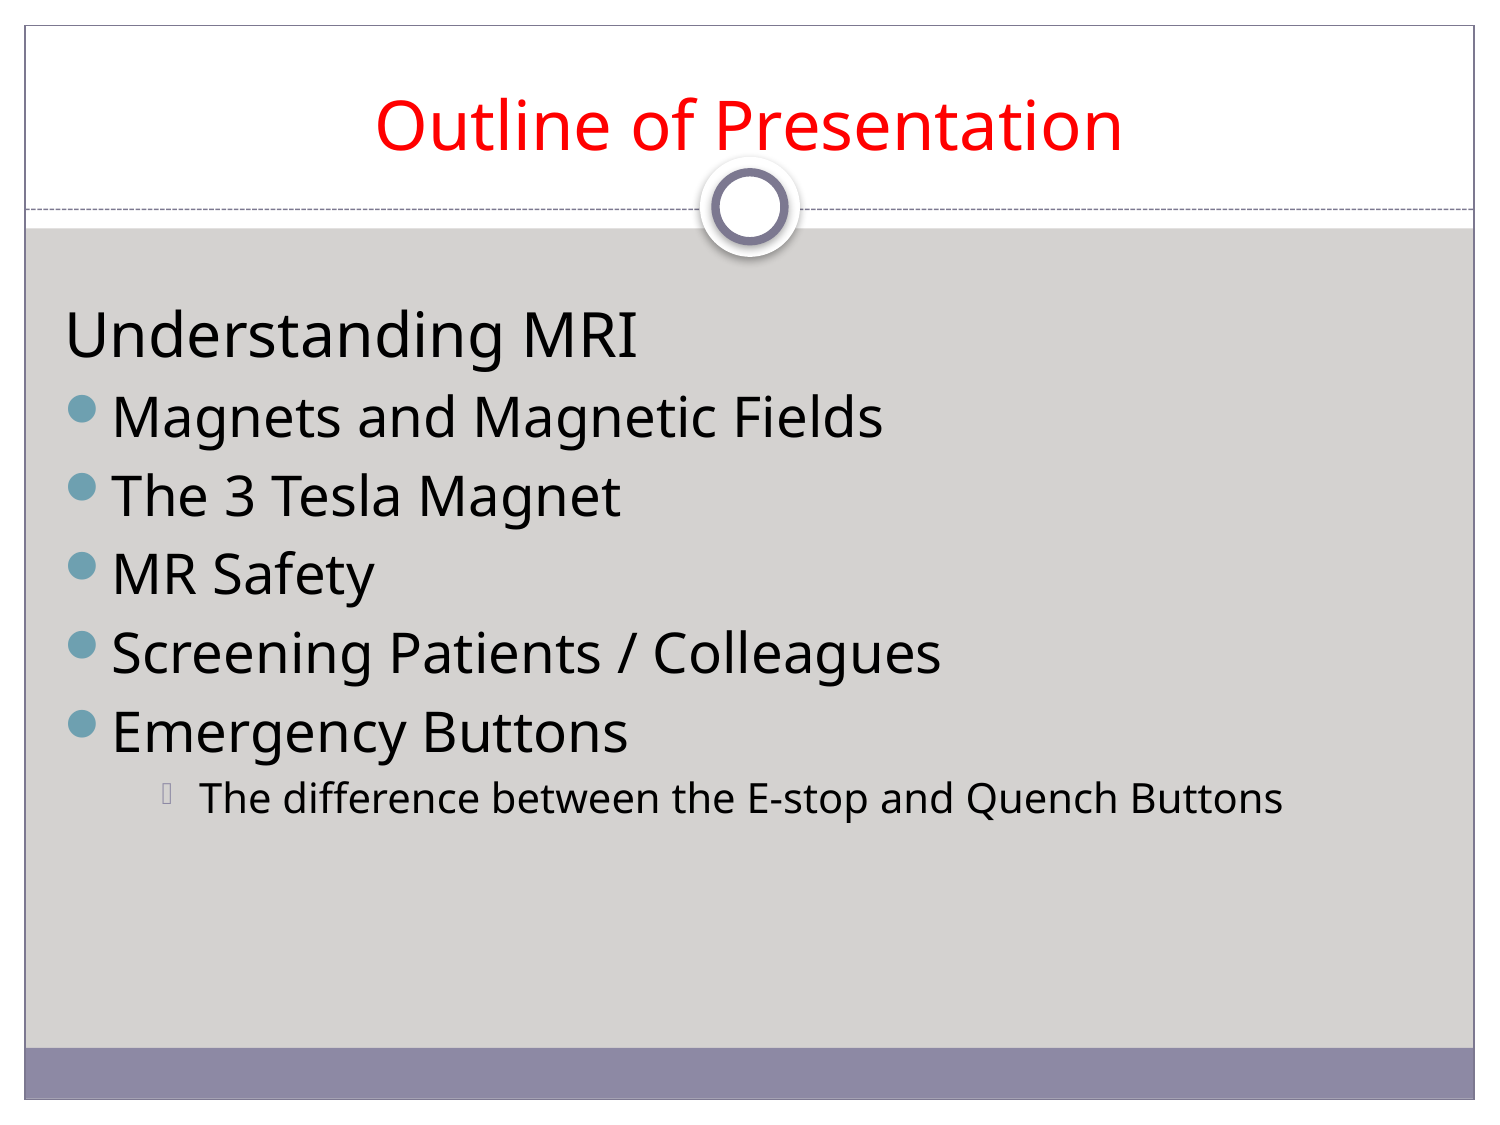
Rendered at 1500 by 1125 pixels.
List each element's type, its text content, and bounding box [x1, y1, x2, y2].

list Understanding MRI Magnets and Magnetic Fields The 3 Tesla Magnet MR Safety Screening Patients / Colleagues Emergency Buttons The difference between the E-stop and Quench Buttons [49, 287, 1445, 1001]
title Outline of Presentation [75, 62, 1425, 172]
